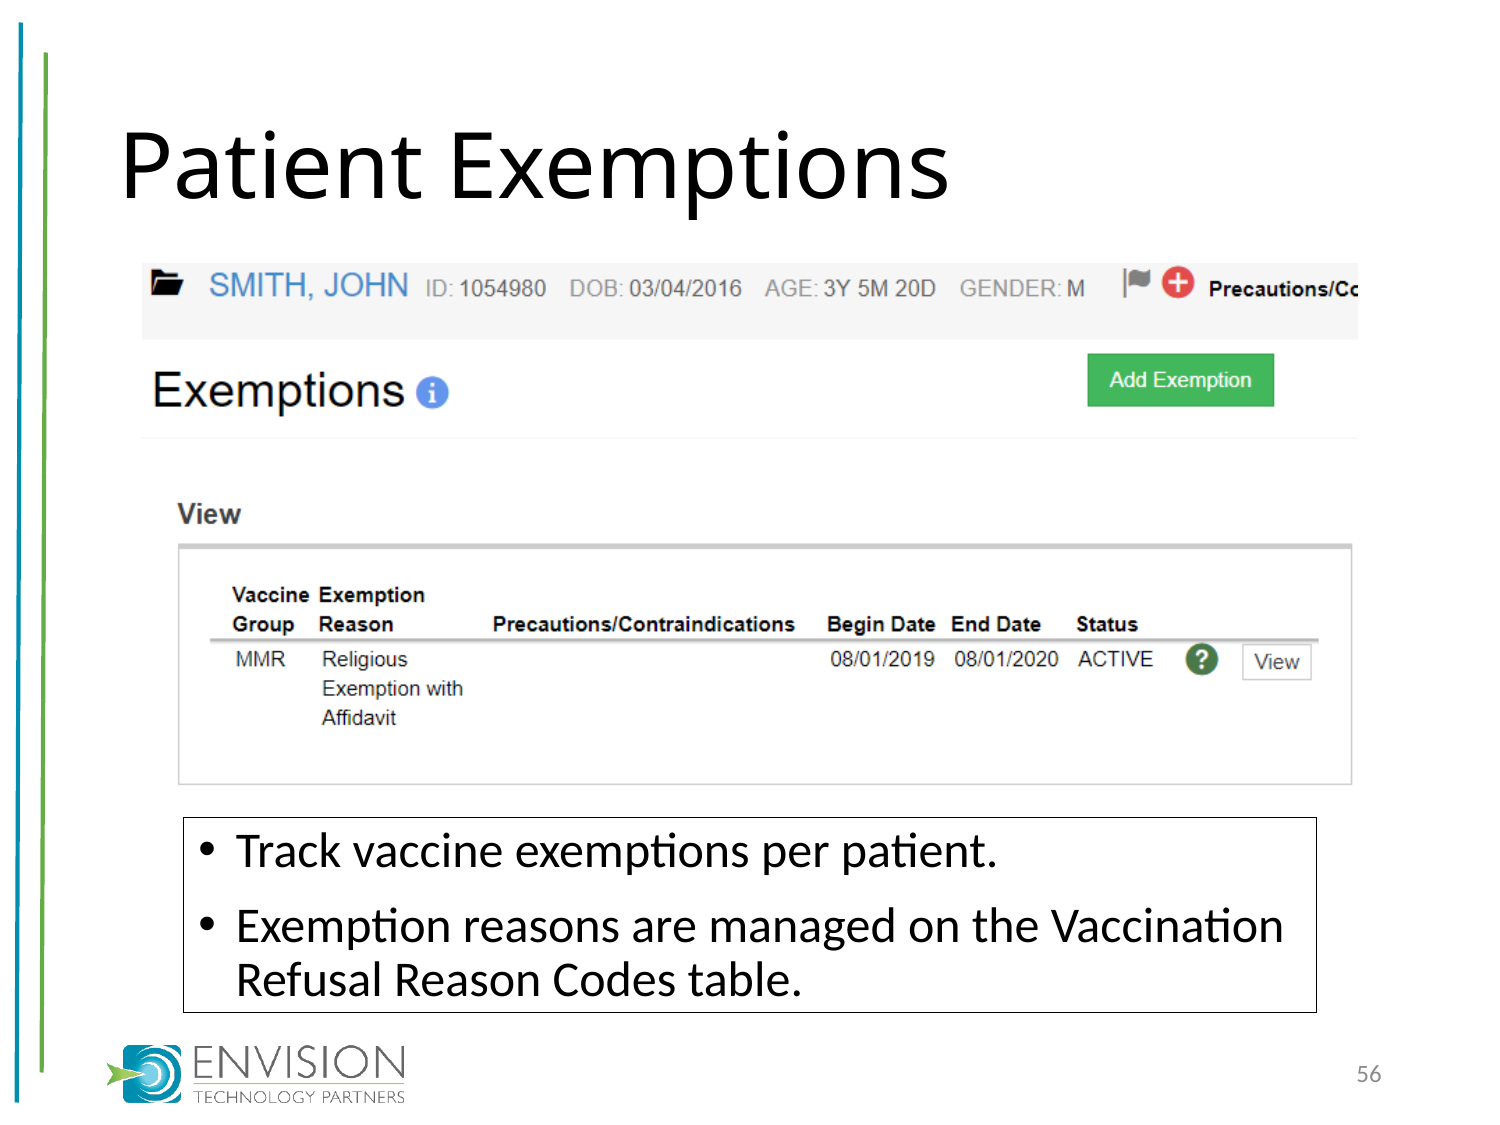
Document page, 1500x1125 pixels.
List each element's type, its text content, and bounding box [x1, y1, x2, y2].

text_box Track vaccine exemptions per patient. Exemption reasons are managed on the Vaccination Refusal Reason Codes table. [183, 817, 1317, 1013]
title Patient Exemptions [103, 59, 1397, 278]
picture [142, 263, 1358, 788]
picture [103, 1045, 174, 1103]
picture [149, 1045, 404, 1103]
slide_number 56 [1059, 1042, 1397, 1103]
